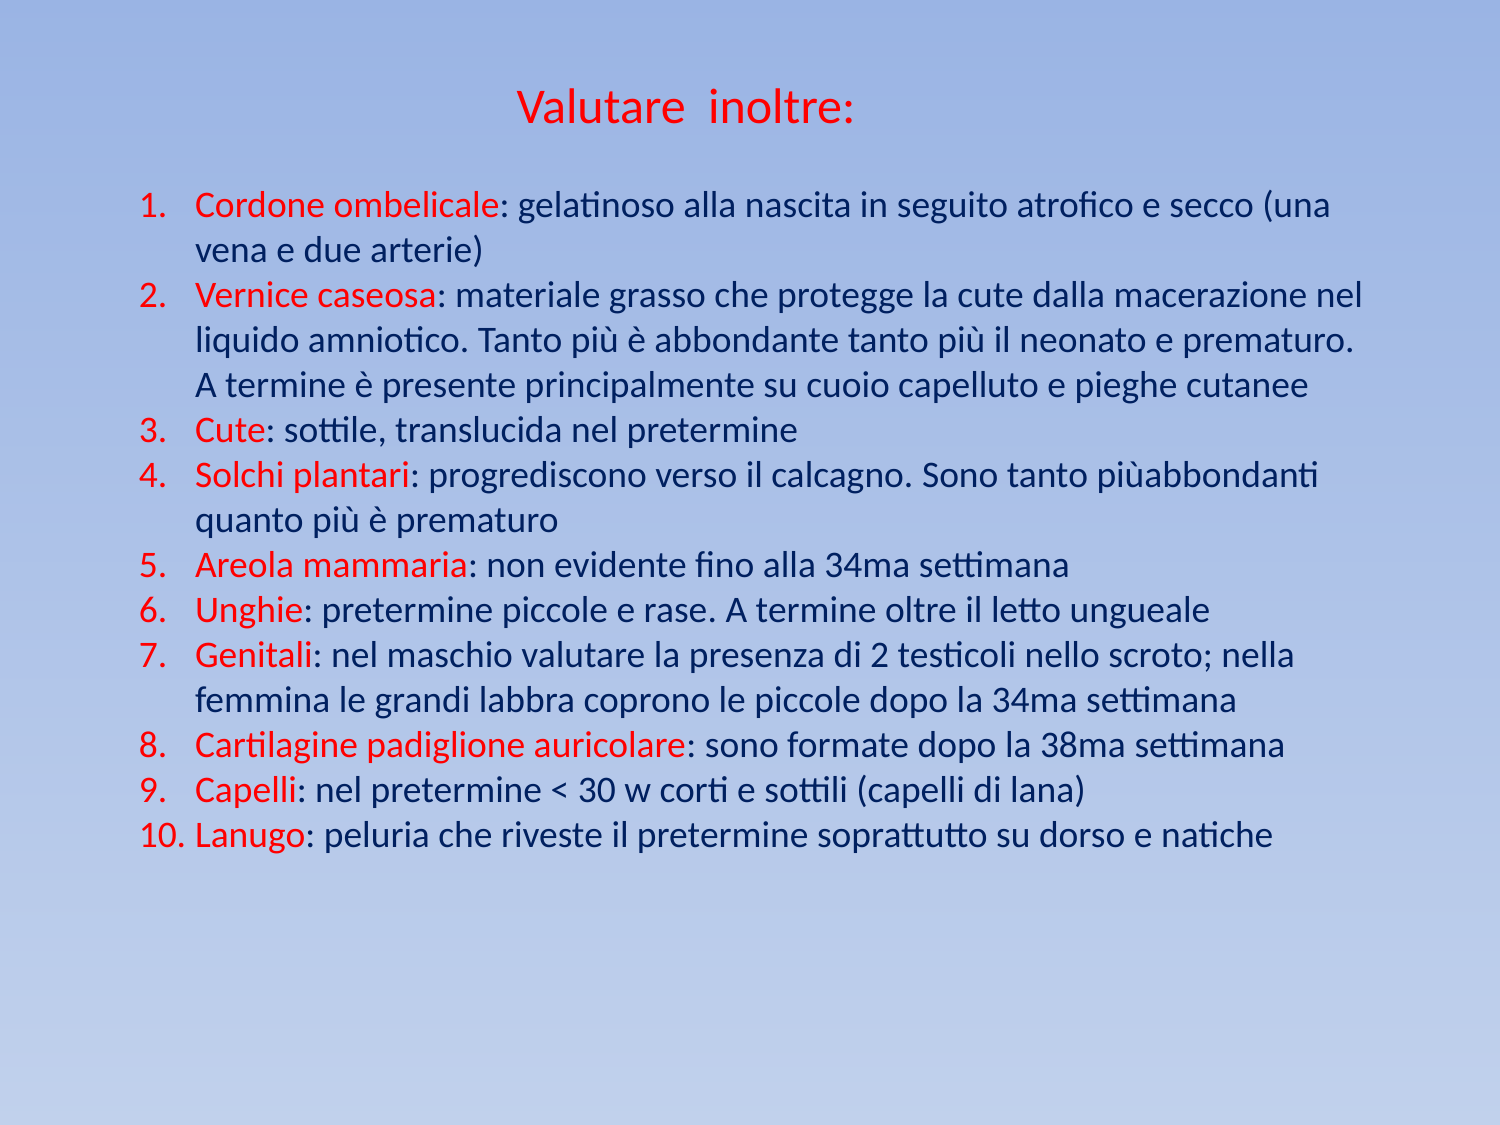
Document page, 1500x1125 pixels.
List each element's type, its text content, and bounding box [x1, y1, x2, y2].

text_box Cordone ombelicale: gelatinoso alla nascita in seguito atrofico e secco (una vena e due arterie) Vernice caseosa: materiale grasso che protegge la cute dalla macerazione nel liquido amniotico. Tanto più è abbondante tanto più il neonato e prematuro. A termine è presente principalmente su cuoio capelluto e pieghe cutanee Cute: sottile, translucida nel pretermine Solchi plantari: progrediscono verso il calcagno. Sono tanto piùabbondanti quanto più è prematuro Areola mammaria: non evidente fino alla 34ma settimana Unghie: pretermine piccole e rase. A termine oltre il letto ungueale Genitali: nel maschio valutare la presenza di 2 testicoli nello scroto; nella femmina le grandi labbra coprono le piccole dopo la 34ma settimana Cartilagine padiglione auricolare: sono formate dopo la 38ma settimana Capelli: nel pretermine < 30 w corti e sottili (capelli di lana) Lanugo: peluria che riveste il pretermine soprattutto su dorso e natiche [123, 172, 1388, 863]
text_box Valutare inoltre: [501, 66, 880, 142]
